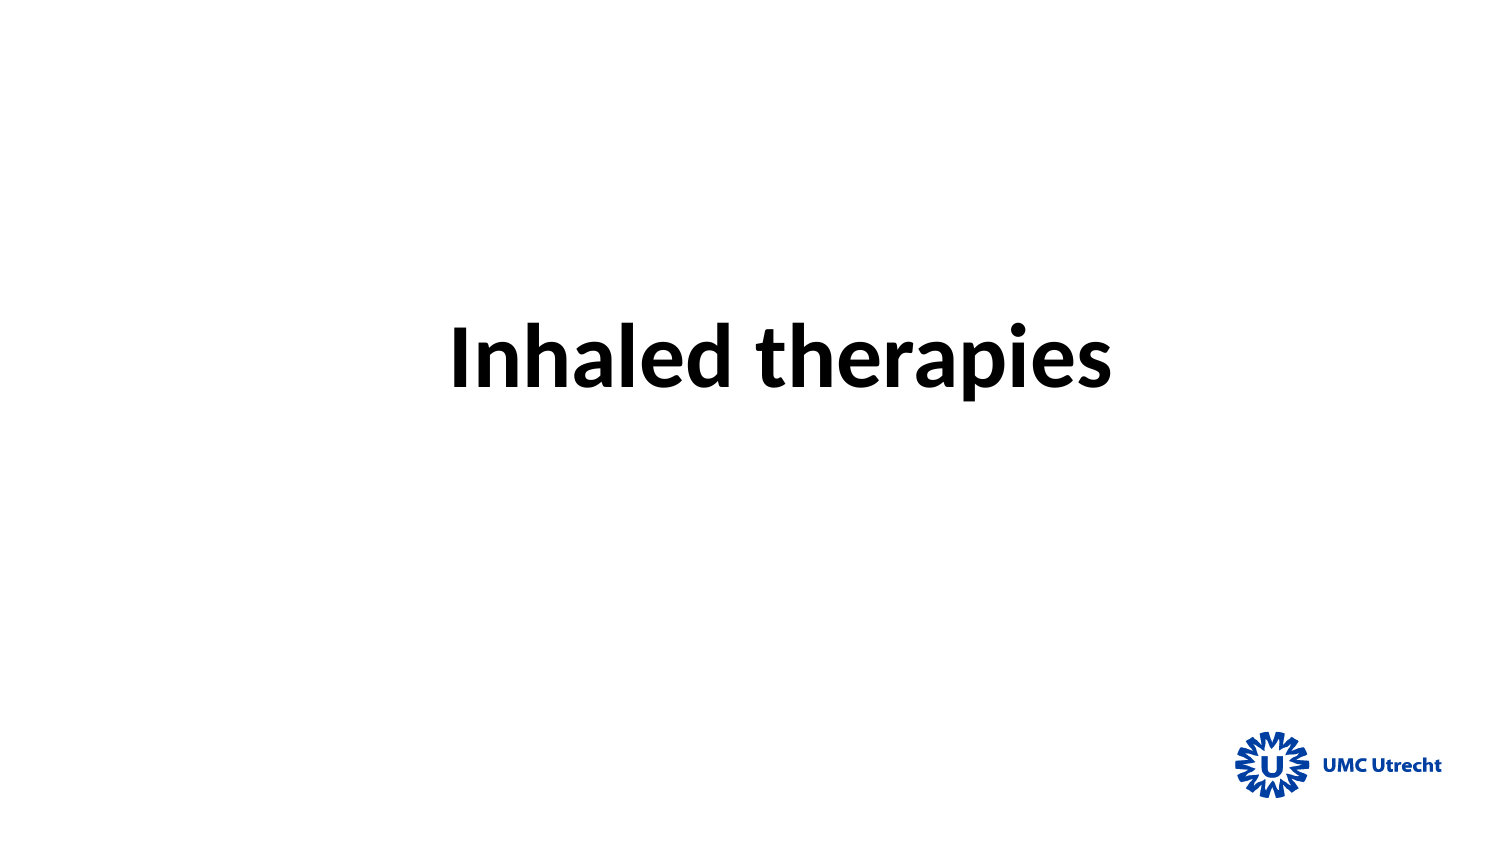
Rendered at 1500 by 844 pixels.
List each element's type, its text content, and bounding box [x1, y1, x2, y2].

text_box Inhaled therapies [434, 288, 1129, 414]
picture [1222, 716, 1457, 810]
